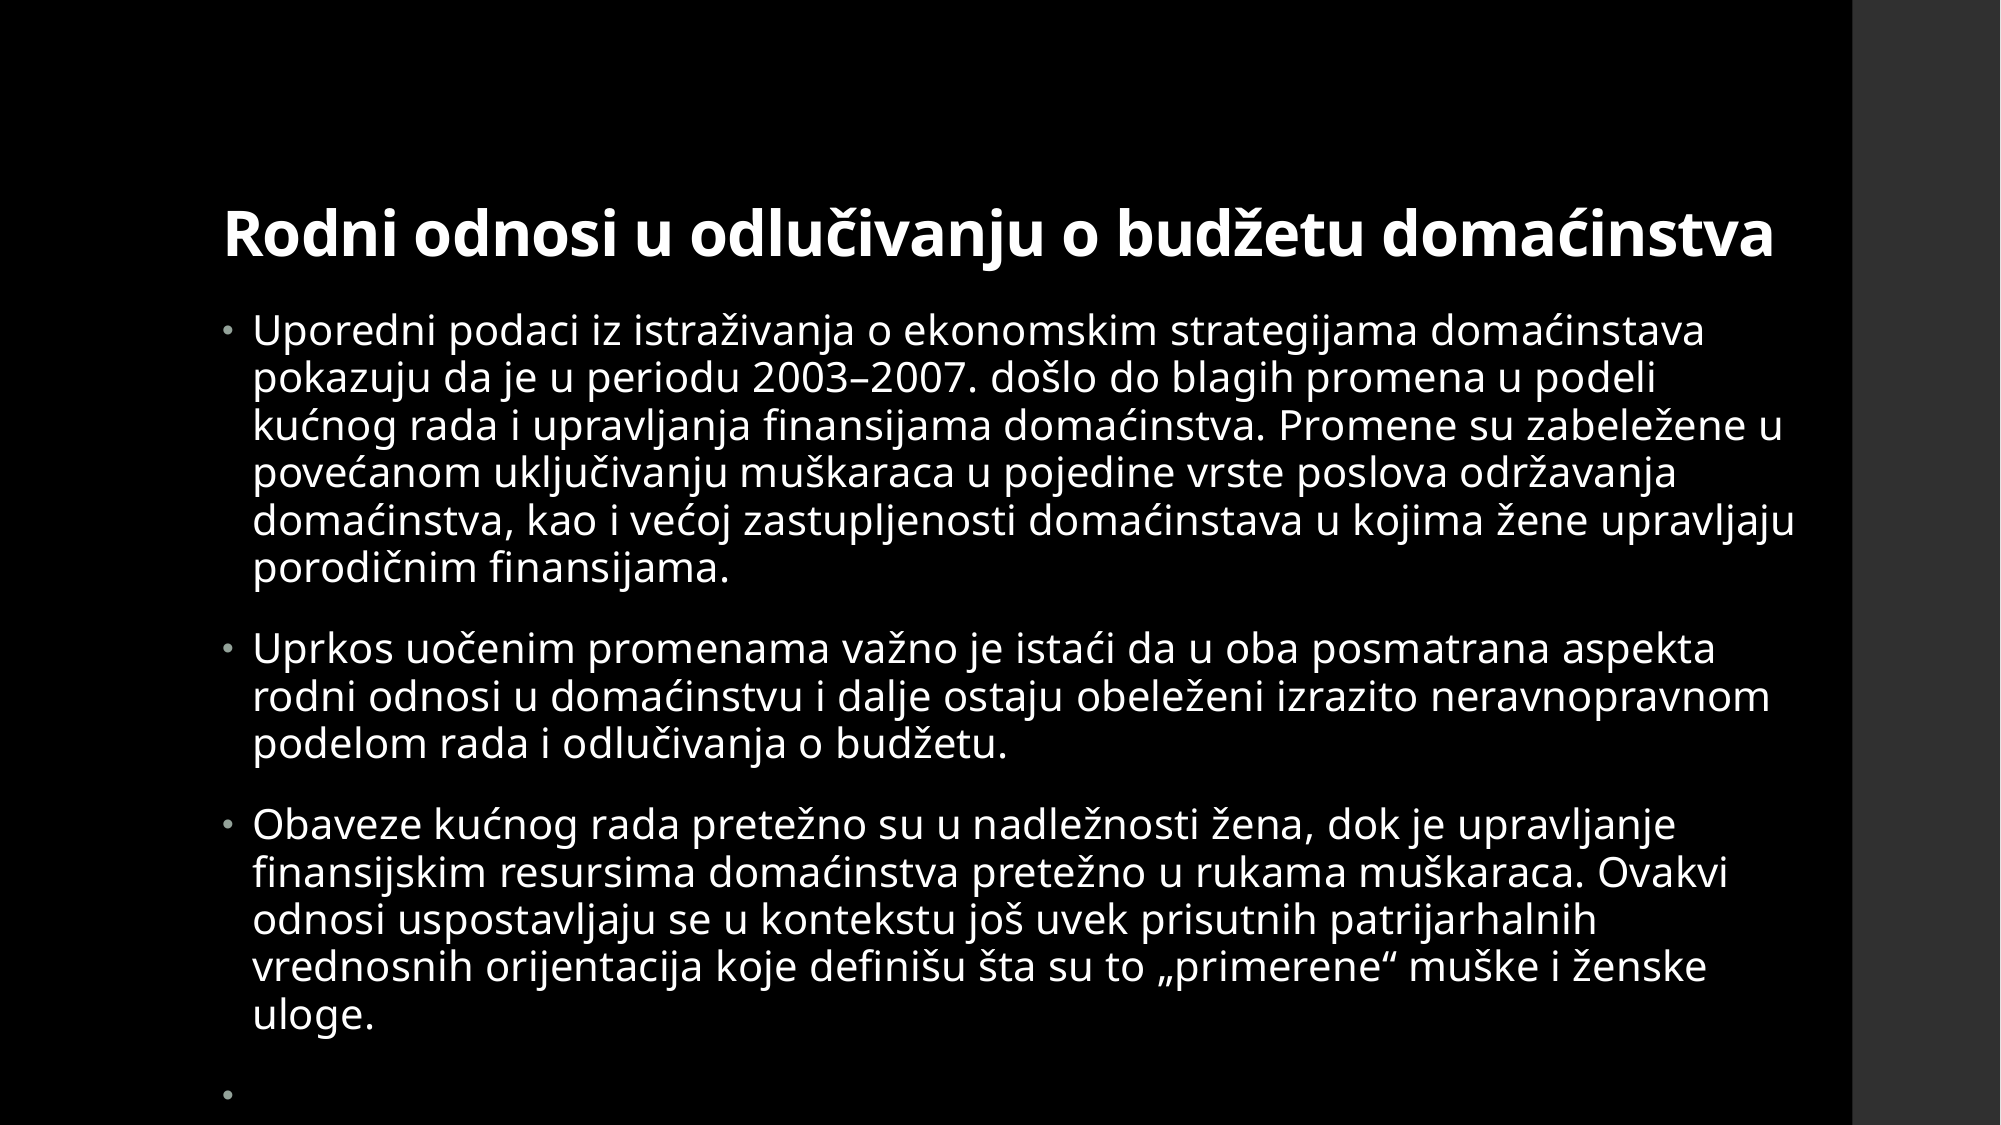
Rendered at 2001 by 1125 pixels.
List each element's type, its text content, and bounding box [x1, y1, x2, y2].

list Uporedni podaci iz istraživanja o ekonomskim strategijama domaćinstava pokazuju da je u periodu 2003–2007. došlo do blagih promena u podeli kućnog rada i upravljanja finansijama domaćinstva. Promene su zabeležene u povećanom uključivanju muškaraca u pojedine vrste poslova održavanja domaćinstva, kao i većoj zastupljenosti domaćinstava u kojima žene upravljaju porodičnim finansijama. Uprkos uočenim promenama važno je istaći da u oba posmatrana aspekta rodni odnosi u domaćinstvu i dalje ostaju obeleženi izrazito neravnopravnom podelom rada i odlučivanja o budžetu. Obaveze kućnog rada pretežno su u nadležnosti žena, dok je upravljanje finansijskim resursima domaćinstva pretežno u rukama muškaraca. Ovakvi odnosi uspostavljaju se u kontekstu još uvek prisutnih patrijarhalnih vrednosnih orijentacija koje definišu šta su to „primerene“ muške i ženske uloge. [206, 299, 1831, 1014]
title Rodni odnosi u odlučivanju o budžetu domaćinstva [206, 60, 1797, 278]
